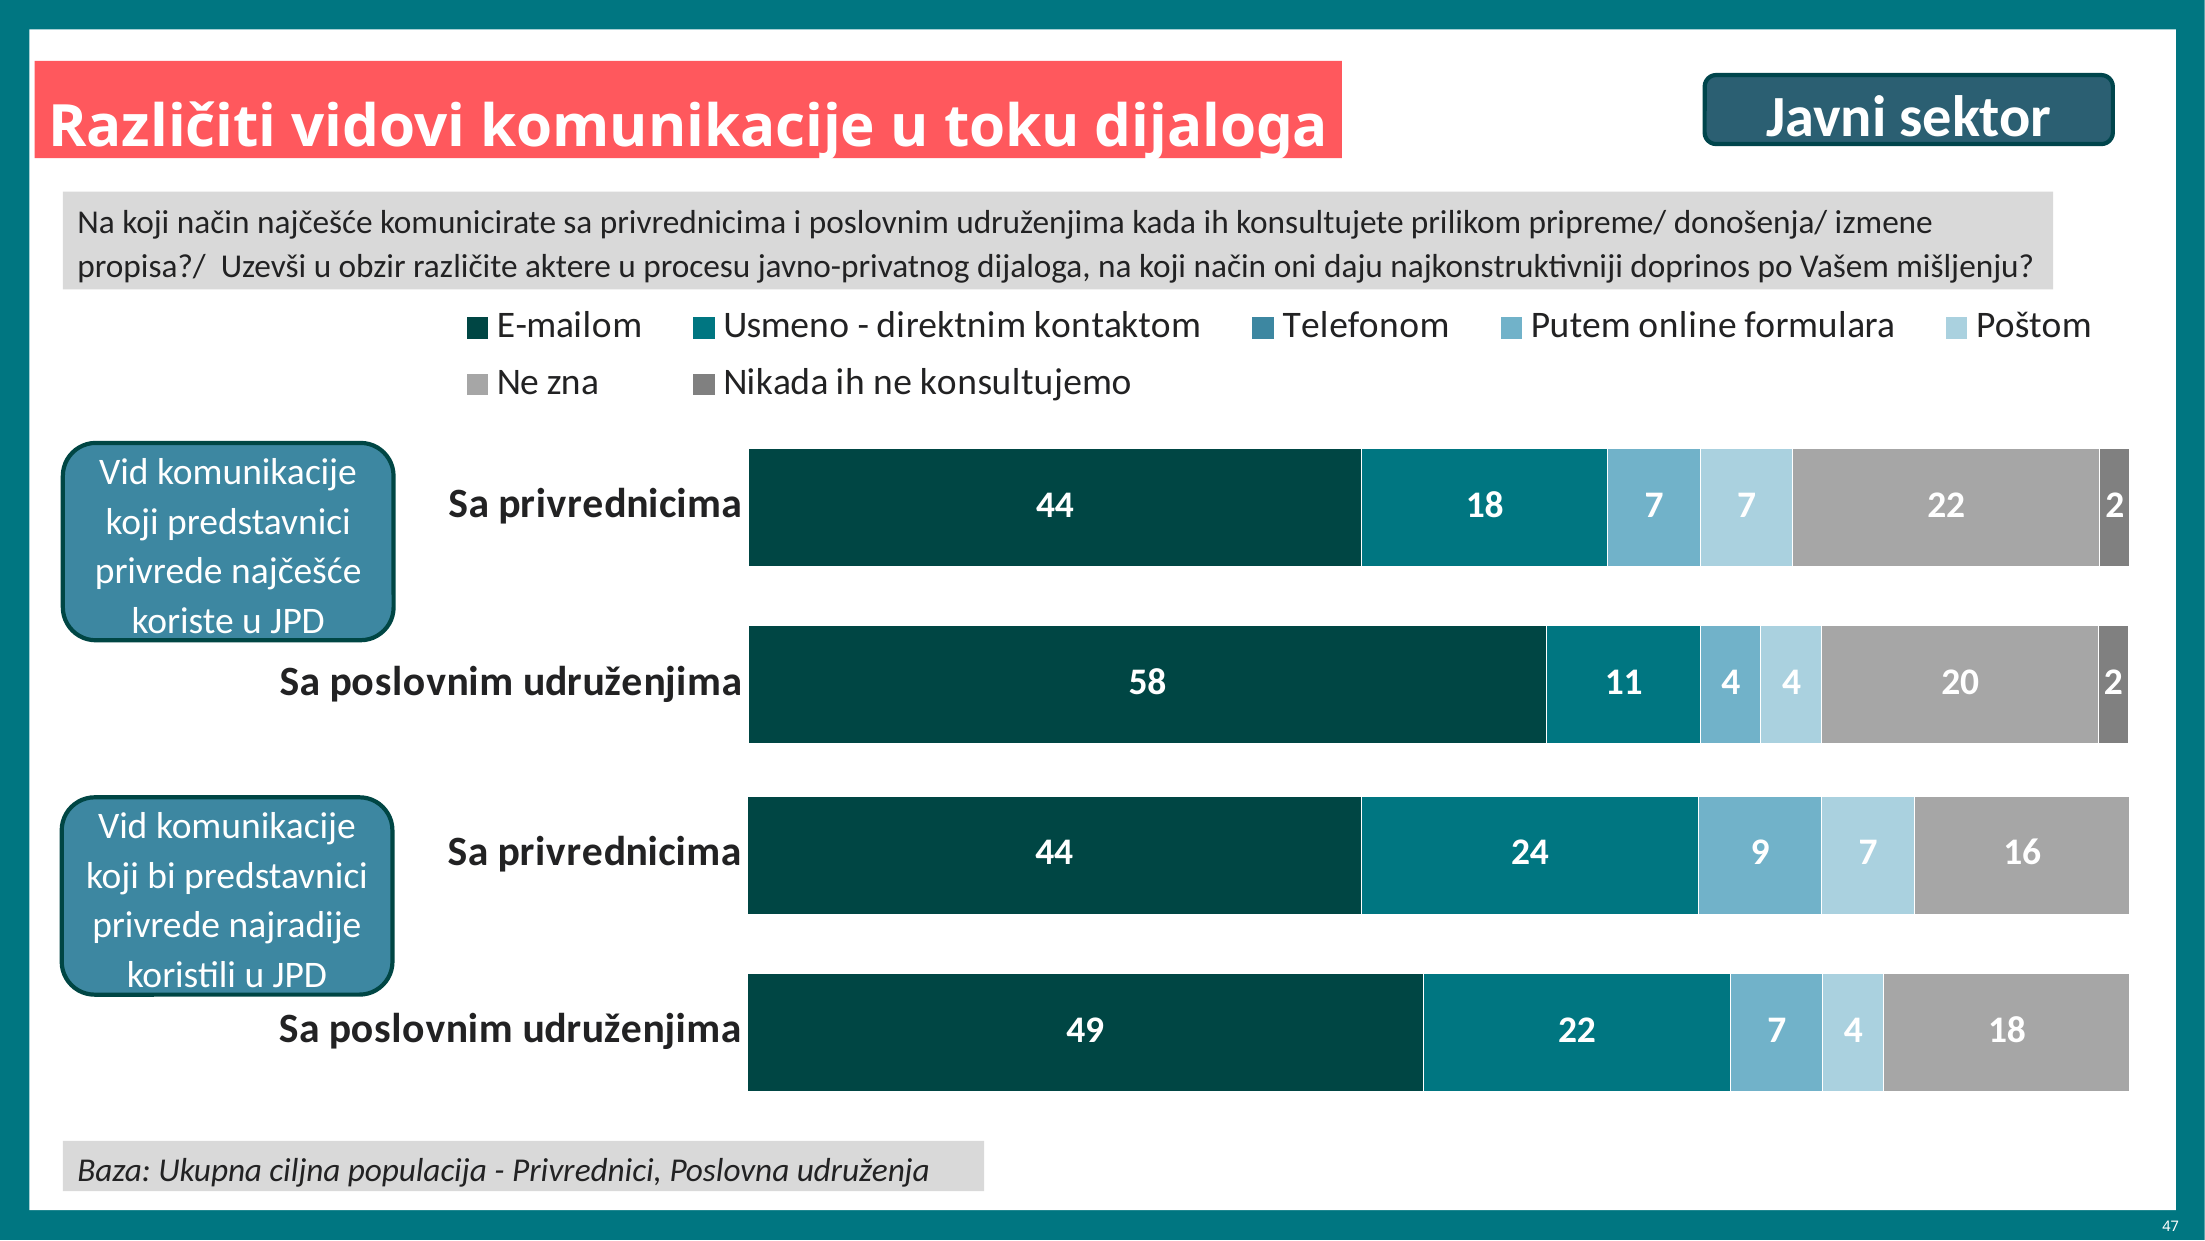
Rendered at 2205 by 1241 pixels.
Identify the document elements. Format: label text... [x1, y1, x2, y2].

text_box Baza: Ukupna ciljna populacija - Privrednici, Poslovna udruženja [62, 1140, 985, 1192]
text_box Na koji način najčešće komunicirate sa privrednicima i poslovnim udruženjima kada ih konsultujete prilikom pripreme/ donošenja/ izmene propisa?/ Uzevši u obzir različite aktere u procesu javno-privatnog dijaloga, na koji način oni daju najkonstruktivniji doprinos po Vašem mišljenju? [62, 191, 2054, 290]
text_box Vid komunikacije koji bi predstavnici privrede najradije koristili u JPD [59, 795, 221, 997]
chart [227, 230, 2131, 1122]
text_box Različiti vidovi komunikacije u toku dijaloga [34, 60, 1342, 159]
text_box Javni sektor [1702, 72, 2115, 147]
text_box Vid komunikacije koji predstavnici privrede najčešće koriste u JPD [60, 440, 221, 643]
